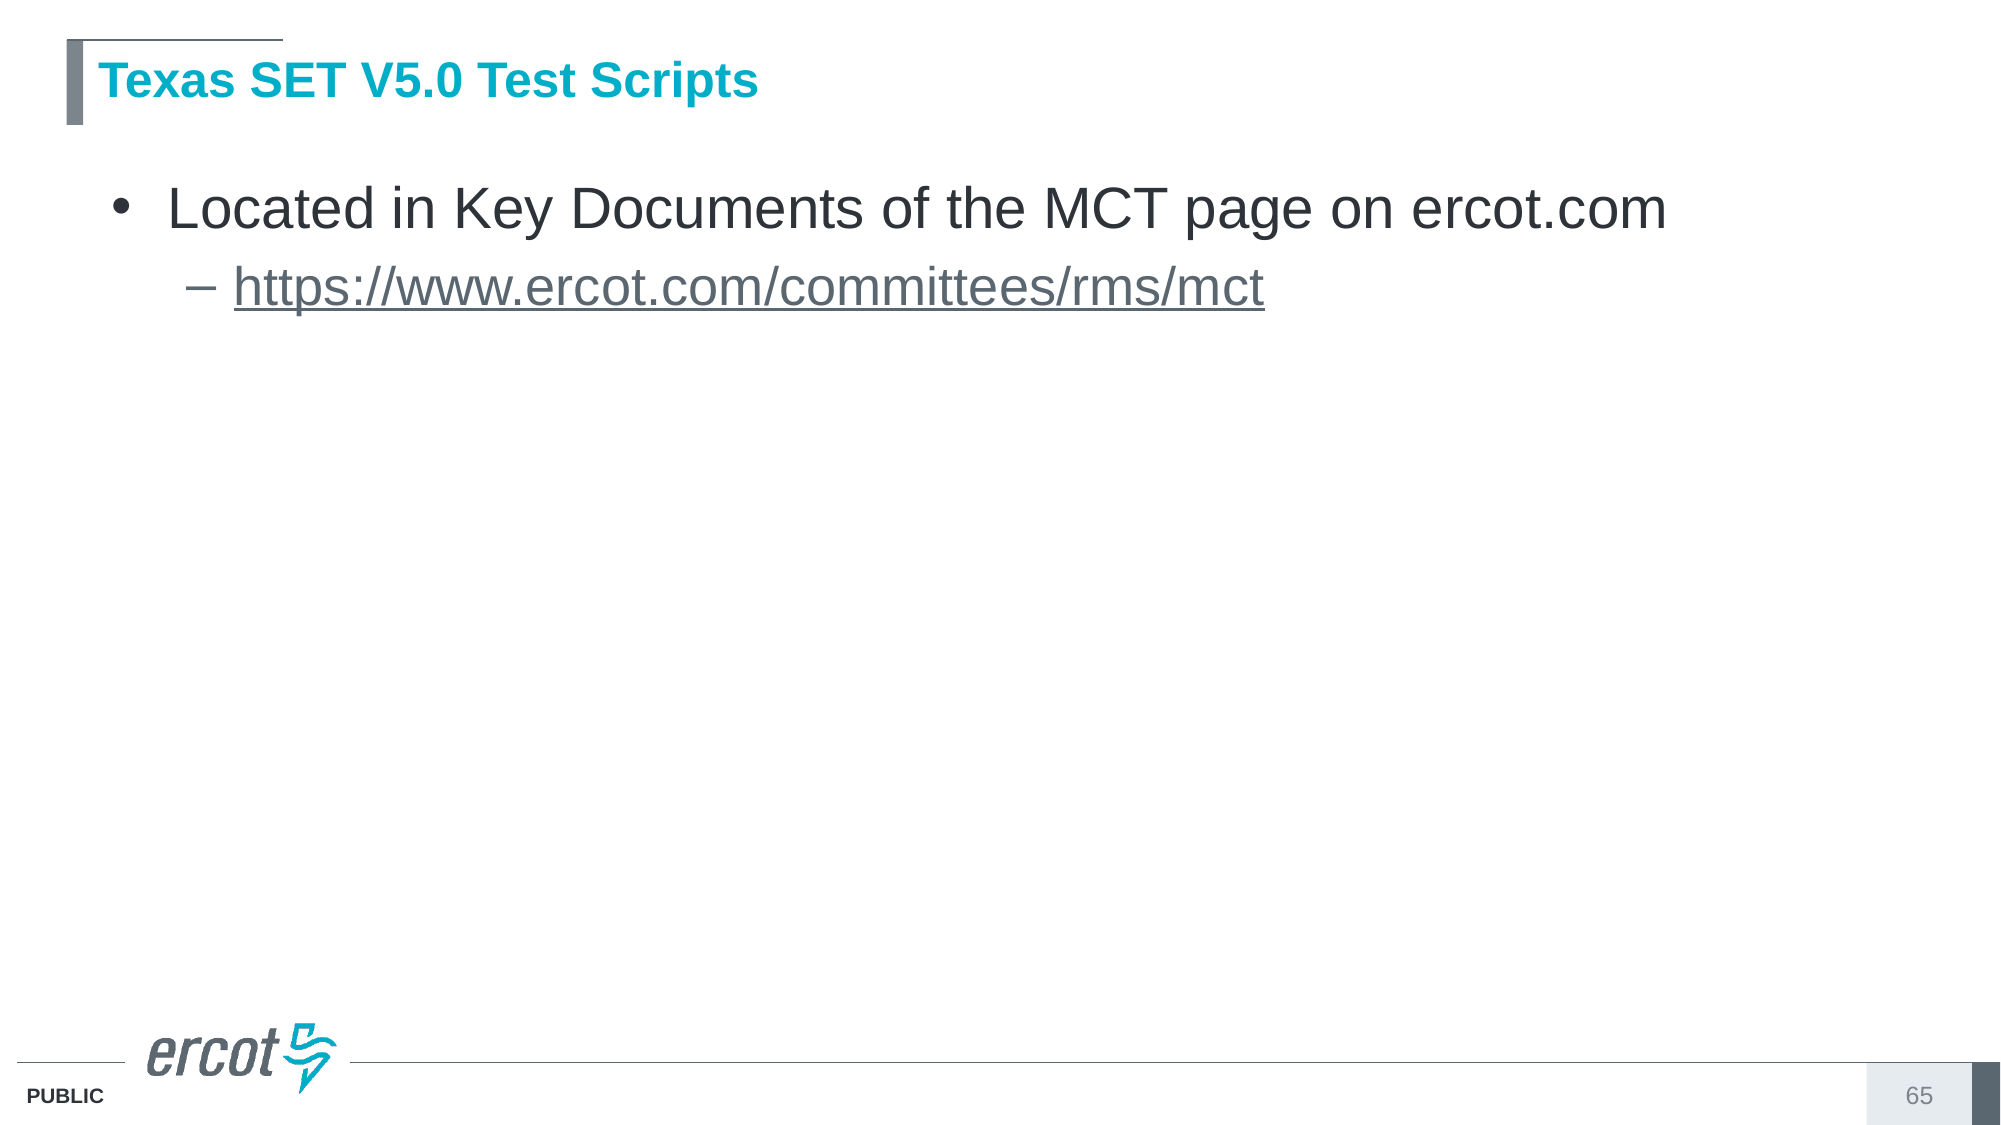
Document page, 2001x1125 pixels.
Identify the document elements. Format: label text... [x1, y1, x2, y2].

picture [143, 1019, 340, 1096]
title Texas SET V5.0 Test Scripts [83, 39, 1934, 125]
list Located in Key Documents of the MCT page on ercot.com https://www.ercot.com/committees/rms/mct [66, 125, 1934, 992]
slide_number 65 [1866, 1076, 1973, 1113]
